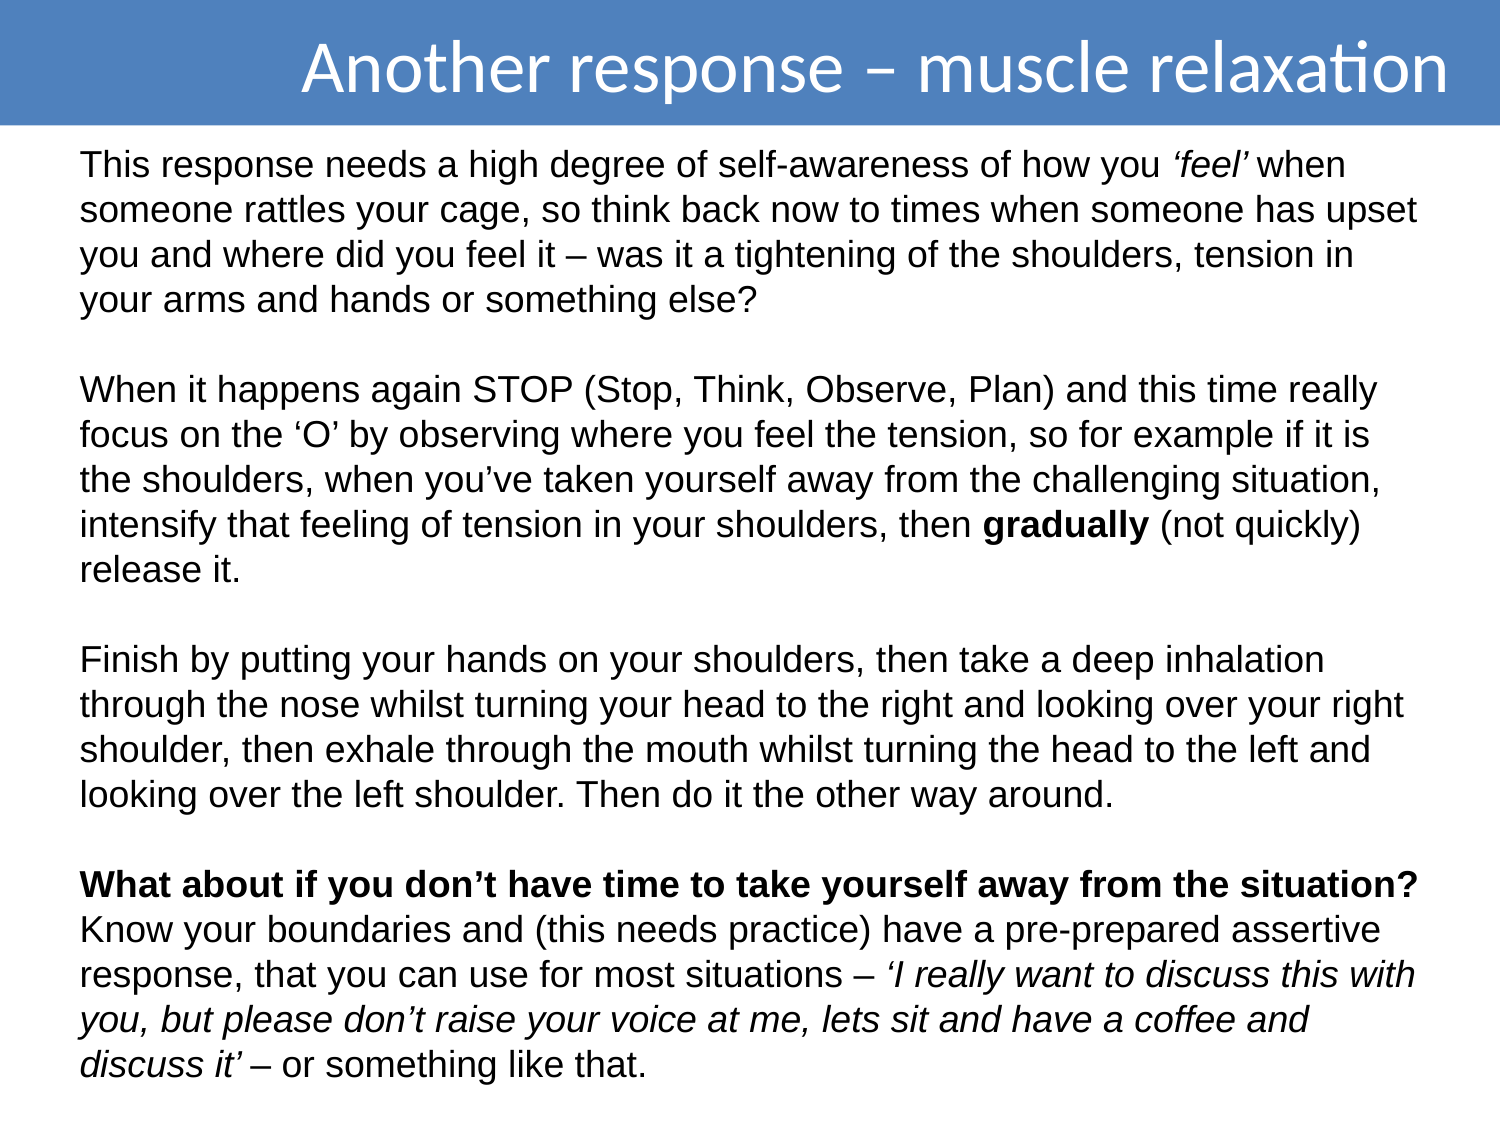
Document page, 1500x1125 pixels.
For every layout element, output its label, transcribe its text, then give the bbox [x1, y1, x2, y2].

text_box This response needs a high degree of self-awareness of how you ‘feel’ when someone rattles your cage, so think back now to times when someone has upset you and where did you feel it – was it a tightening of the shoulders, tension in your arms and hands or something else? When it happens again STOP (Stop, Think, Observe, Plan) and this time really focus on the ‘O’ by observing where you feel the tension, so for example if it is the shoulders, when you’ve taken yourself away from the challenging situation, intensify that feeling of tension in your shoulders, then gradually (not quickly) release it. Finish by putting your hands on your shoulders, then take a deep inhalation through the nose whilst turning your head to the right and looking over your right shoulder, then exhale through the mouth whilst turning the head to the left and looking over the left shoulder. Then do it the other way around. What about if you don’t have time to take yourself away from the situation? Know your boundaries and (this needs practice) have a pre-prepared assertive response, that you can use for most situations – ‘I really want to discuss this with you, but please don’t raise your voice at me, lets sit and have a coffee and discuss it’ – or something like that. [64, 132, 1447, 1125]
text_box Another response – muscle relaxation [0, 0, 1500, 128]
text_box [41, 125, 1459, 262]
